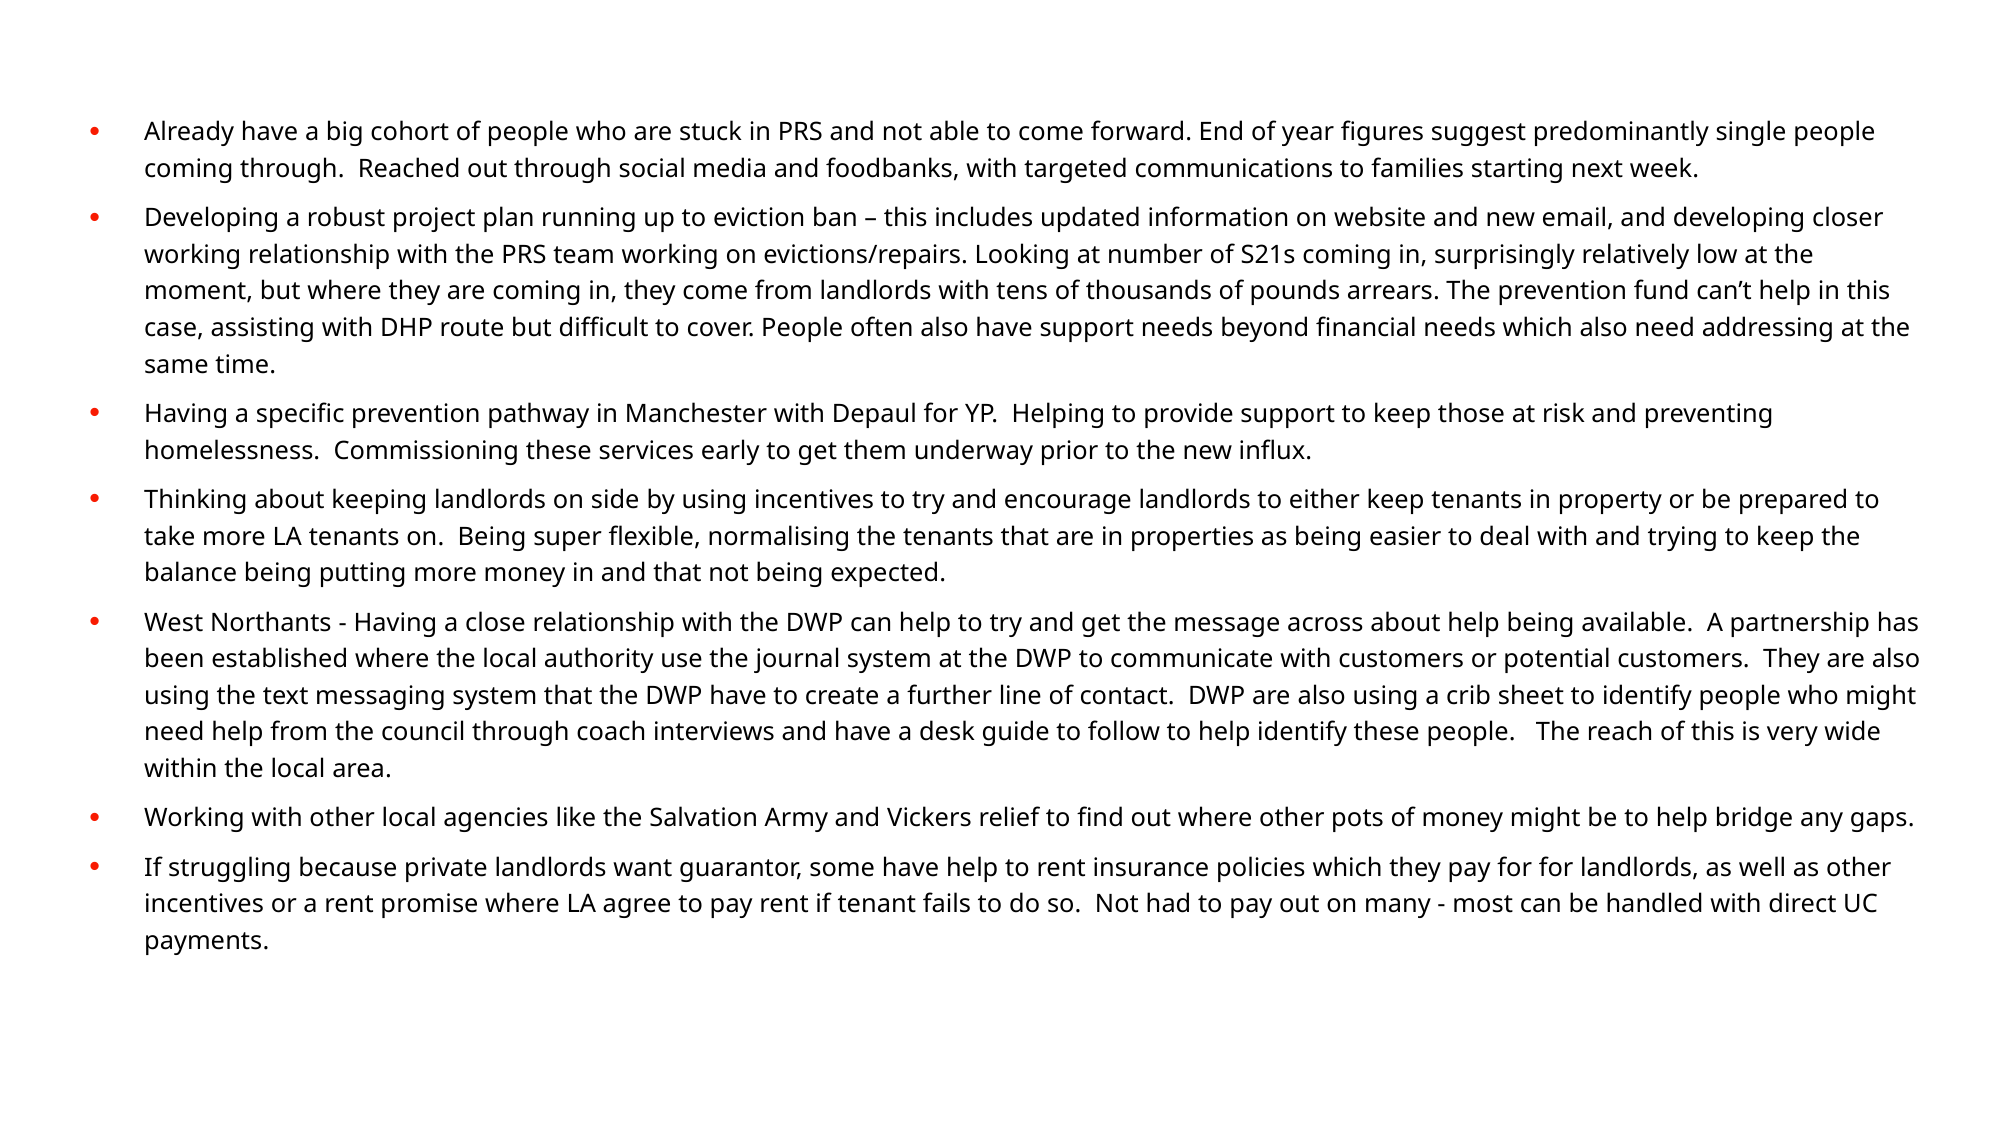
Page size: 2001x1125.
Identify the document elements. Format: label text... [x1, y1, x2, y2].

list Already have a big cohort of people who are stuck in PRS and not able to come forward. End of year figures suggest predominantly single people coming through. Reached out through social media and foodbanks, with targeted communications to families starting next week. Developing a robust project plan running up to eviction ban – this includes updated information on website and new email, and developing closer working relationship with the PRS team working on evictions/repairs. Looking at number of S21s coming in, surprisingly relatively low at the moment, but where they are coming in, they come from landlords with tens of thousands of pounds arrears. The prevention fund can’t help in this case, assisting with DHP route but difficult to cover. People often also have support needs beyond financial needs which also need addressing at the same time. Having a specific prevention pathway in Manchester with Depaul for YP. Helping to provide support to keep those at risk and preventing homelessness. Commissioning these services early to get them underway prior to the new influx. Thinking about keeping landlords on side by using incentives to try and encourage landlords to either keep tenants in property or be prepared to take more LA tenants on. Being super flexible, normalising the tenants that are in properties as being easier to deal with and trying to keep the balance being putting more money in and that not being expected. West Northants - Having a close relationship with the DWP can help to try and get the message across about help being available. A partnership has been established where the local authority use the journal system at the DWP to communicate with customers or potential customers. They are also using the text messaging system that the DWP have to create a further line of contact. DWP are also using a crib sheet to identify people who might need help from the council through coach interviews and have a desk guide to follow to help identify these people. The reach of this is very wide within the local area. Working with other local agencies like the Salvation Army and Vickers relief to find out where other pots of money might be to help bridge any gaps. If struggling because private landlords want guarantor, some have help to rent insurance policies which they pay for for landlords, as well as other incentives or a rent promise where LA agree to pay rent if tenant fails to do so. Not had to pay out on many - most can be handled with direct UC payments. [74, 101, 1940, 965]
